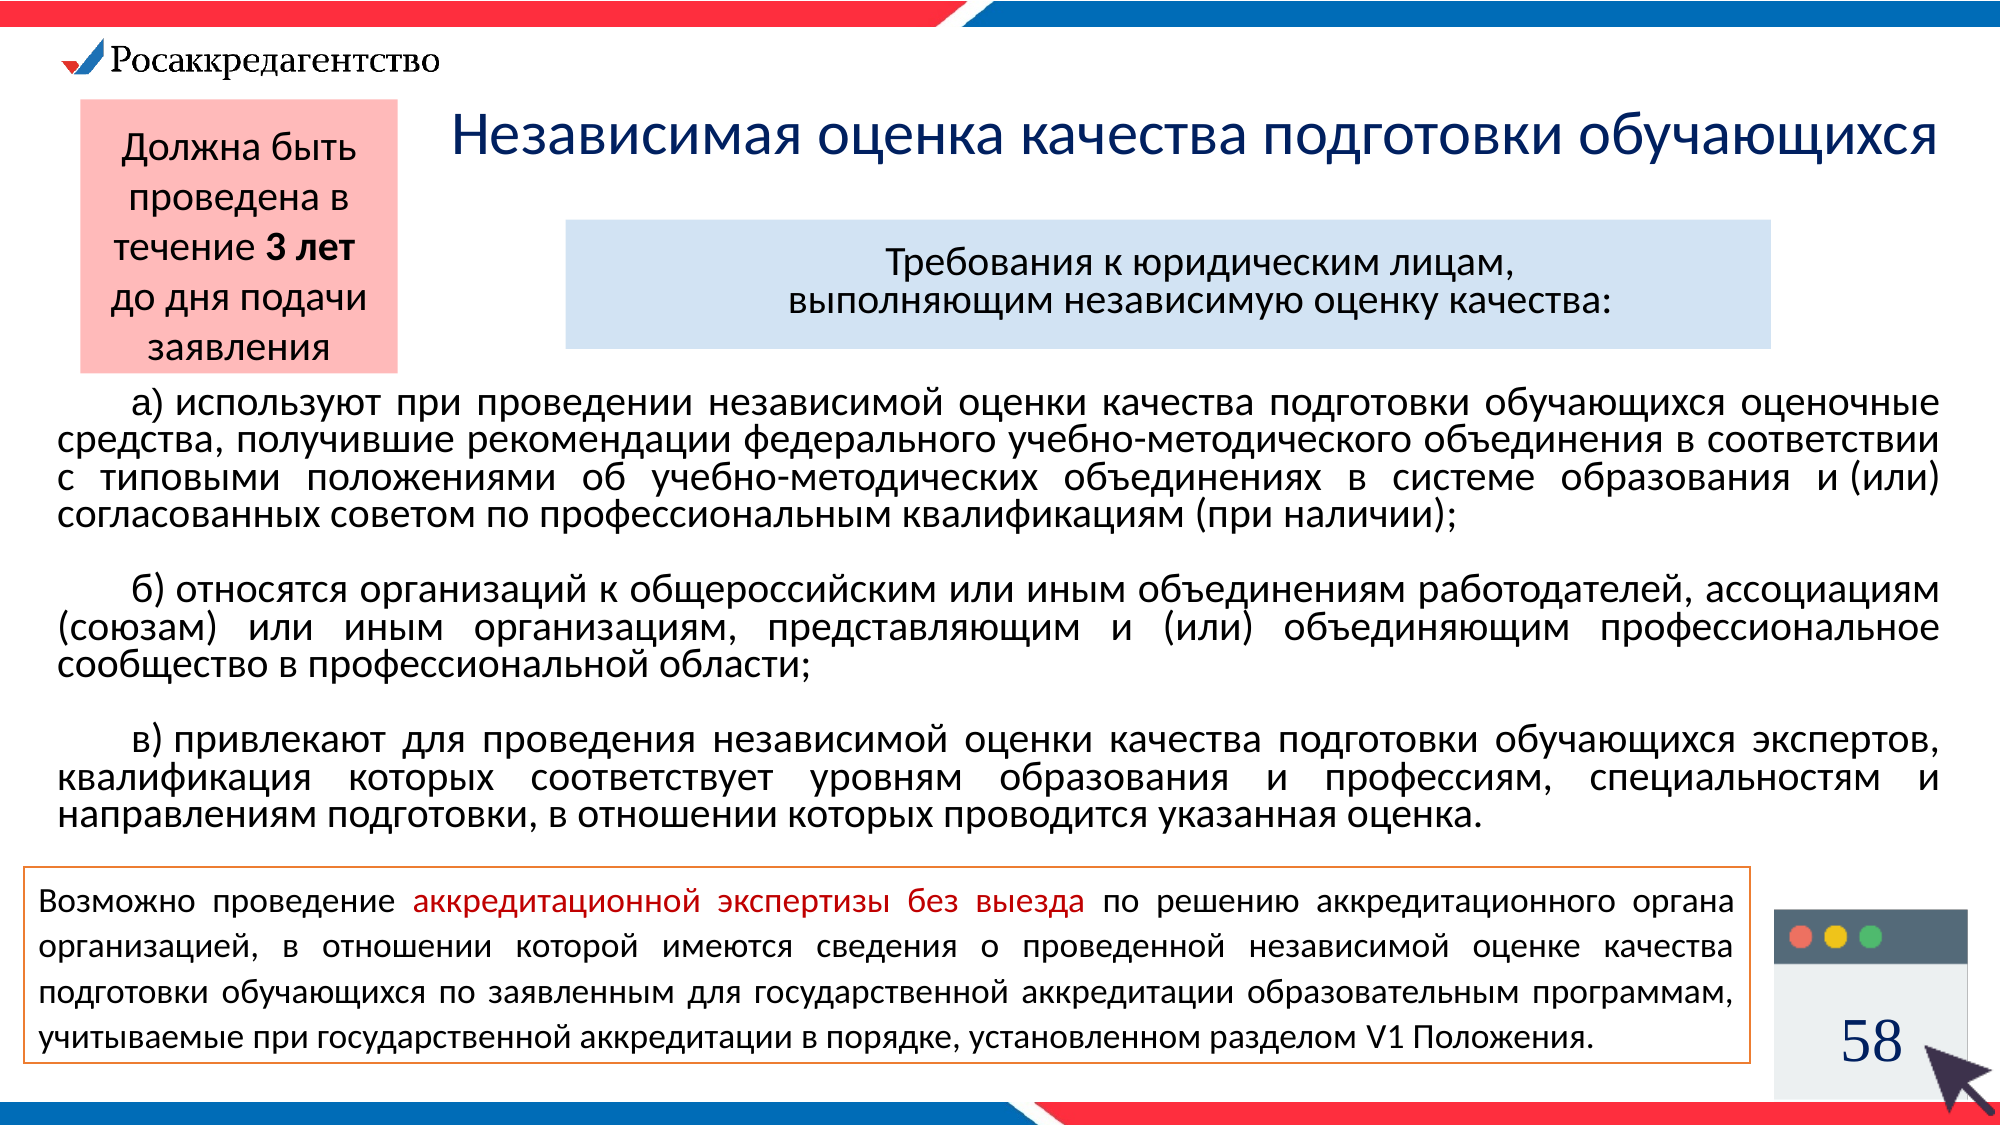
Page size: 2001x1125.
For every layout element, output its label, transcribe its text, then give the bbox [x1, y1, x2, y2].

picture [61, 38, 439, 80]
text_box а) используют при проведении независимой оценки качества подготовки обучающихся оценочные средства, получившие рекомендации федерального учебно-методического объединения в соответствии с типовыми положениями об учебно-методических объединениях в системе образования и (или) согласованных советом по профессиональным квалификациям (при наличии); б) относятся организаций к общероссийским или иным объединениям работодателей, ассоциациям (союзам) или иным организациям, представляющим и (или) объединяющим профессиональное сообщество в профессиональной области; в) привлекают для проведения независимой оценки качества подготовки обучающихся экспертов, квалификация которых соответствует уровням образования и профессиям, специальностям и направлениям подготовки, в отношении которых проводится указанная оценка. [42, 341, 1956, 844]
text_box Возможно проведение аккредитационной экспертизы без выезда по решению аккредитационного органа организацией, в отношении которой имеются сведения о проведенной независимой оценке качества подготовки обучающихся по заявленным для государственной аккредитации образовательным программам, учитываемые при государственной аккредитации в порядке, установленном разделом V1 Положения. [23, 866, 1751, 1064]
text_box Независимая оценка качества подготовки обучающихся [340, 84, 1956, 262]
text_box Требования к юридическим лицам, выполняющим независимую оценку качества: [564, 262, 1772, 341]
text_box Должна быть проведена в течение 3 лет до дня подачи заявления [79, 98, 399, 374]
picture [0, 1, 2000, 27]
picture [0, 902, 2000, 1125]
